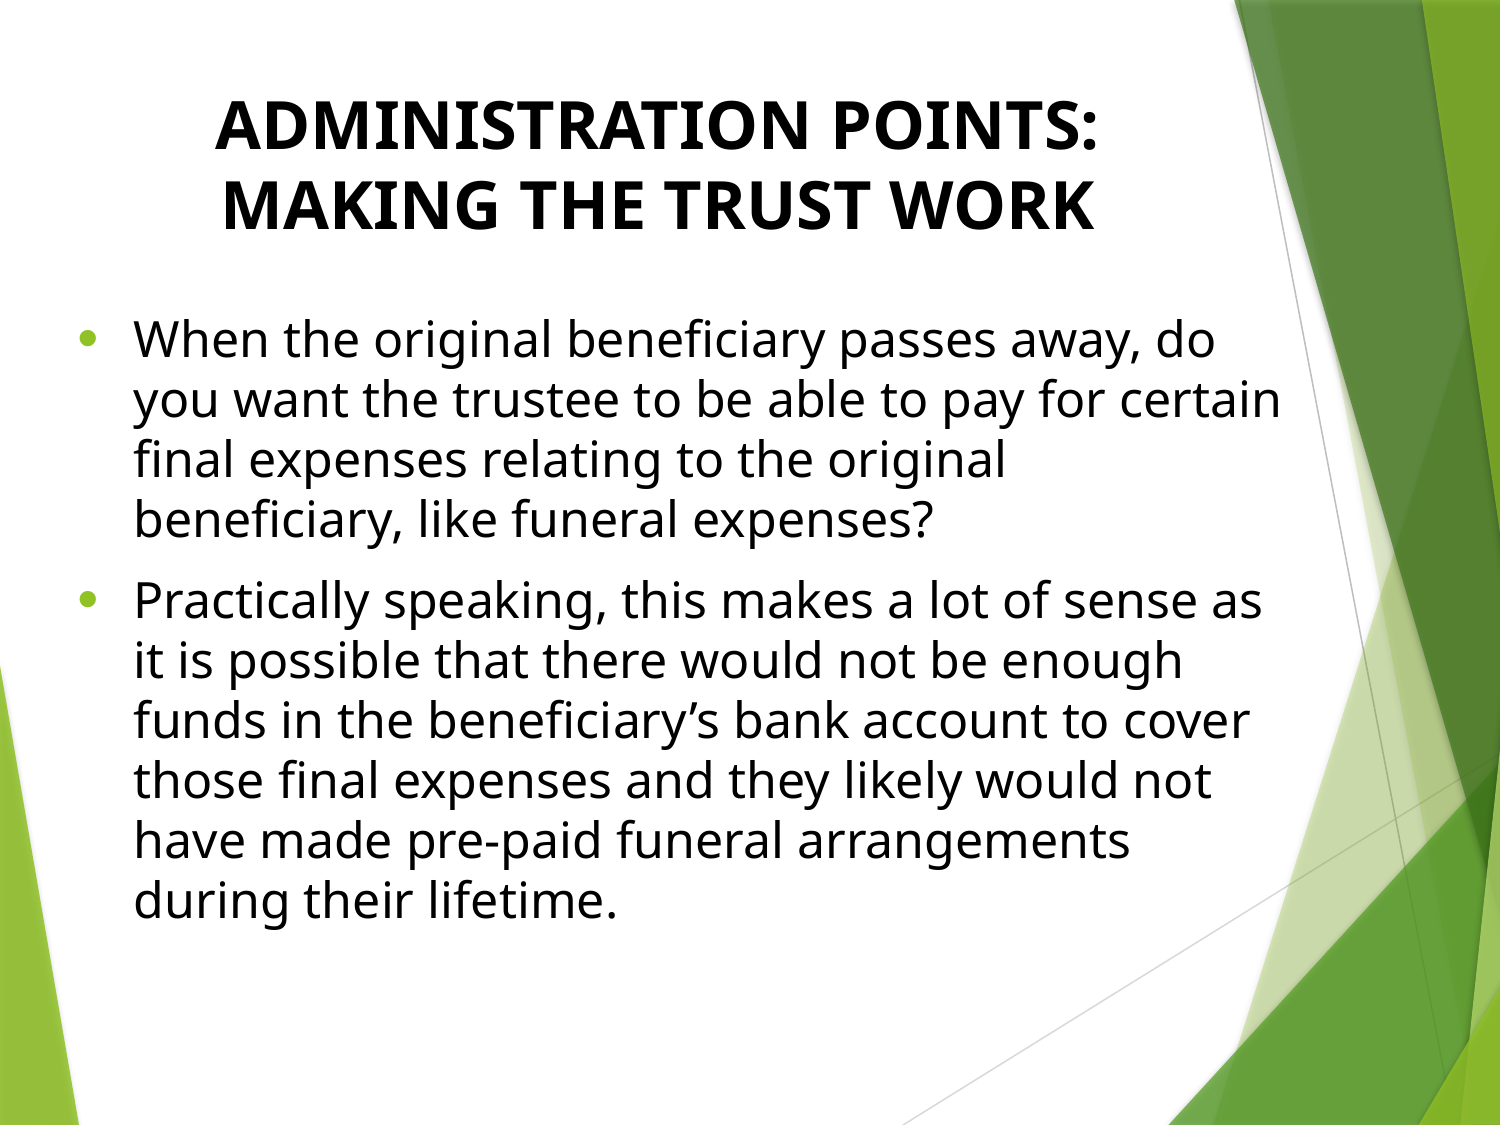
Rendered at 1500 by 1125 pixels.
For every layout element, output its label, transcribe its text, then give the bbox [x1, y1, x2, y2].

list When the original beneficiary passes away, do you want the trustee to be able to pay for certain final expenses relating to the original beneficiary, like funeral expenses? Practically speaking, this makes a lot of sense as it is possible that there would not be enough funds in the beneficiary’s bank account to cover those final expenses and they likely would not have made pre-paid funeral arrangements during their lifetime. [62, 299, 1300, 963]
title Administration Points: Making the Trust Work [137, 75, 1179, 292]
